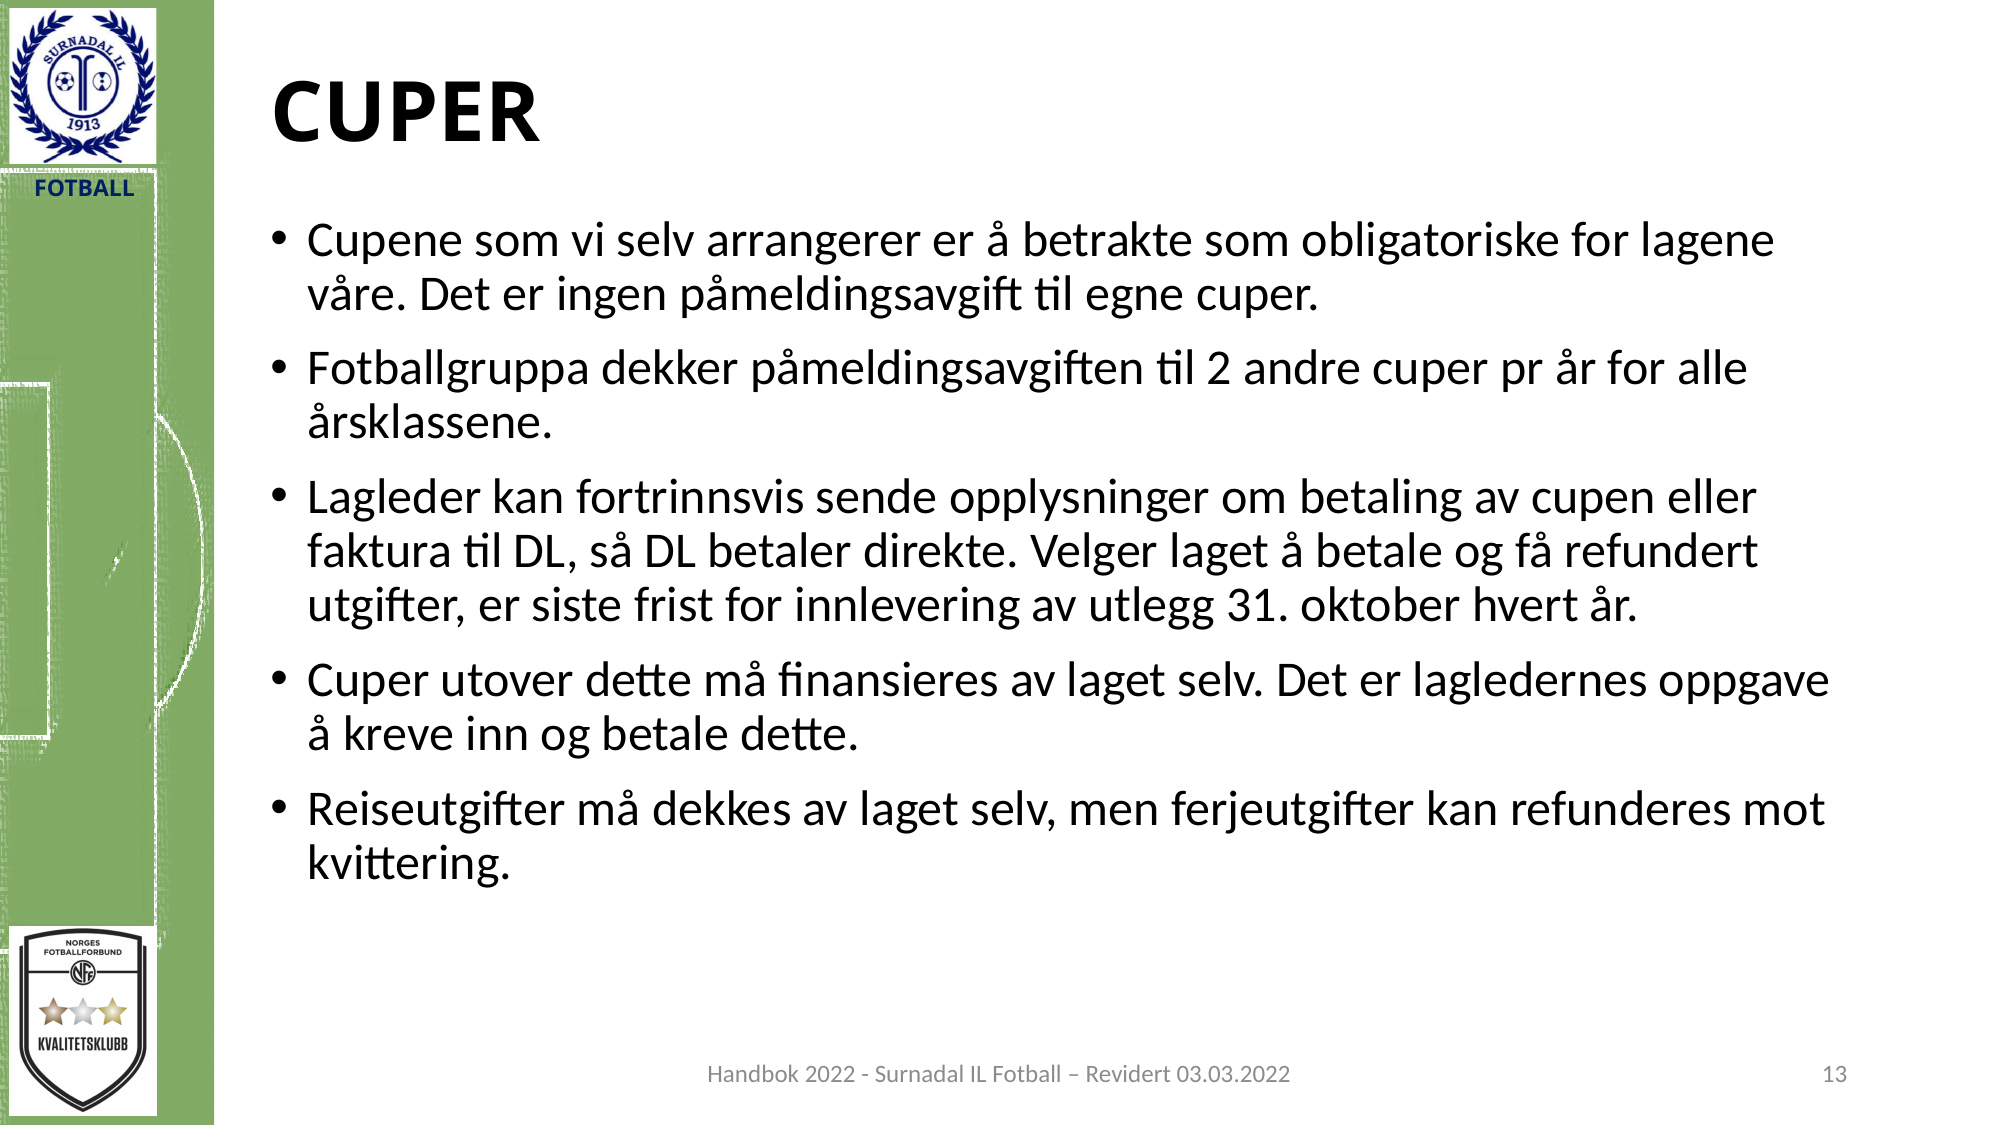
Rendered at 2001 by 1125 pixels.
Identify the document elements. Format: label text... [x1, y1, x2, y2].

slide_number 13 [1412, 1042, 1863, 1103]
footer Handbok 2022 - Surnadal IL Fotball – Revidert 03.03.2022 [662, 1042, 1338, 1103]
title CUPER [255, 51, 1863, 178]
list Cupene som vi selv arrangerer er å betrakte som obligatoriske for lagene våre. Det er ingen påmeldingsavgift til egne cuper. Fotballgruppa dekker påmeldingsavgiften til 2 andre cuper pr år for alle årsklassene. Lagleder kan fortrinnsvis sende opplysninger om betaling av cupen eller faktura til DL, så DL betaler direkte. Velger laget å betale og få refundert utgifter, er siste frist for innlevering av utlegg 31. oktober hvert år. Cuper utover dette må finansieres av laget selv. Det er lagledernes oppgave å kreve inn og betale dette. Reiseutgifter må dekkes av laget selv, men ferjeutgifter kan refunderes mot kvittering. [255, 205, 1863, 1027]
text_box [0, 0, 215, 1125]
